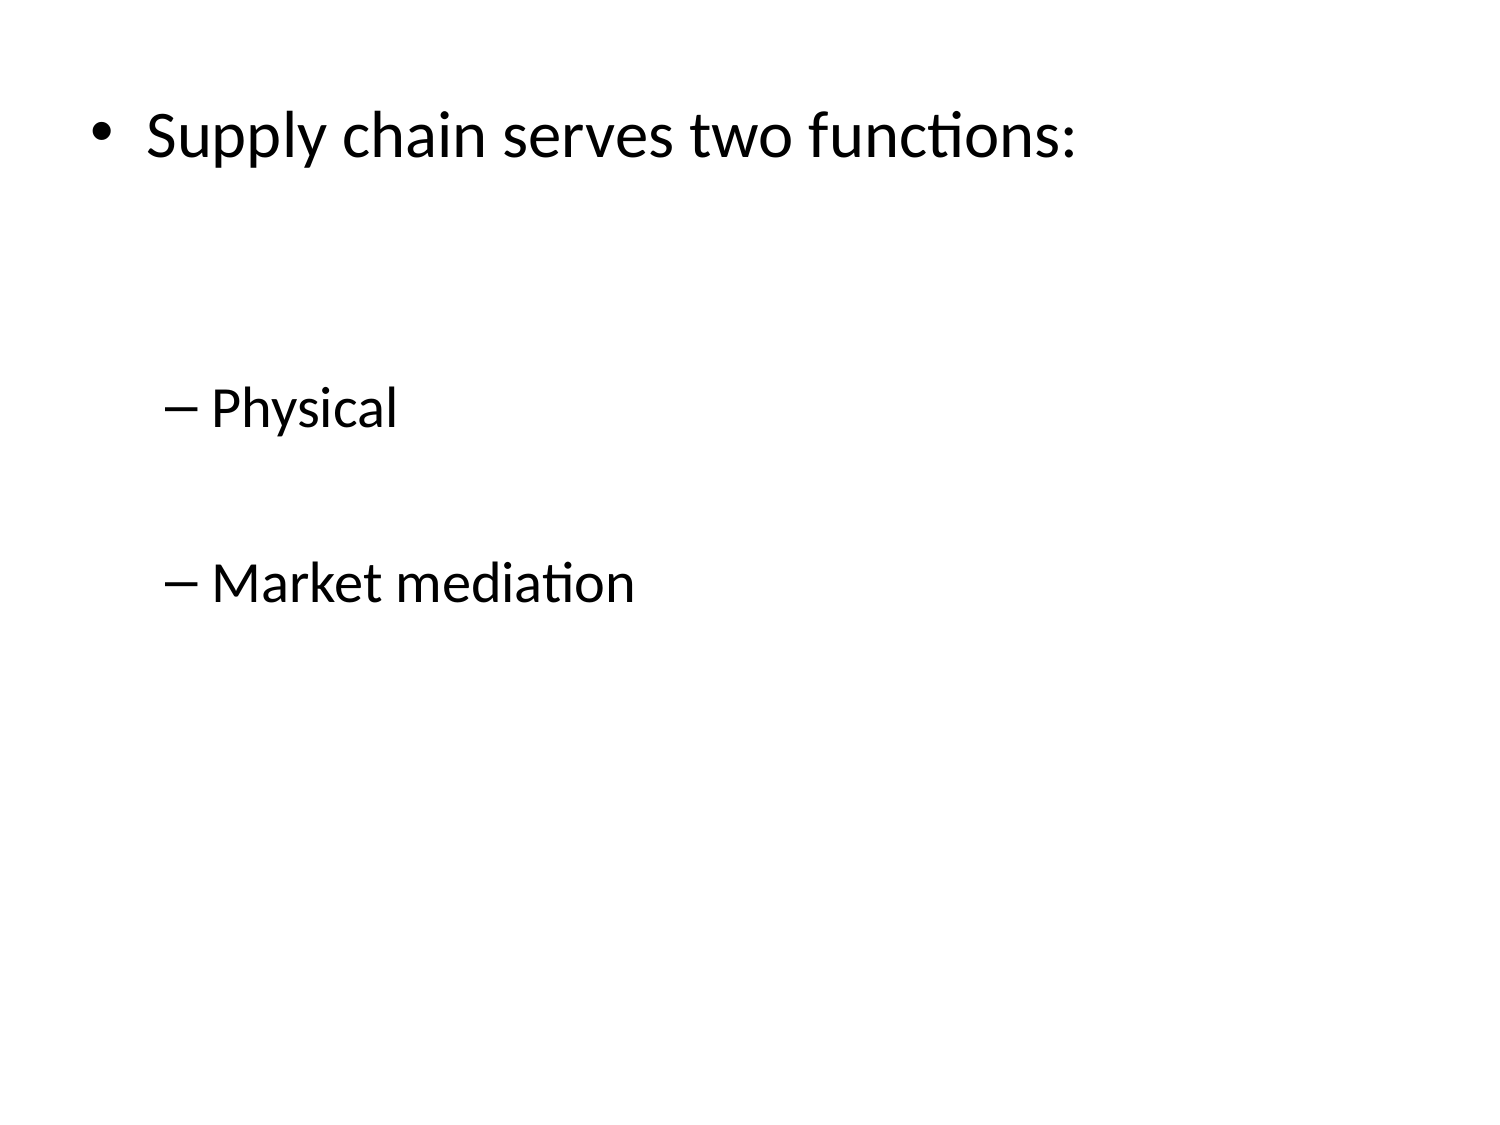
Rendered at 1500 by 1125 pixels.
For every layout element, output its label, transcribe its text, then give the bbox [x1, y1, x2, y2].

list Supply chain serves two functions: Physical Market mediation [75, 0, 1413, 1075]
